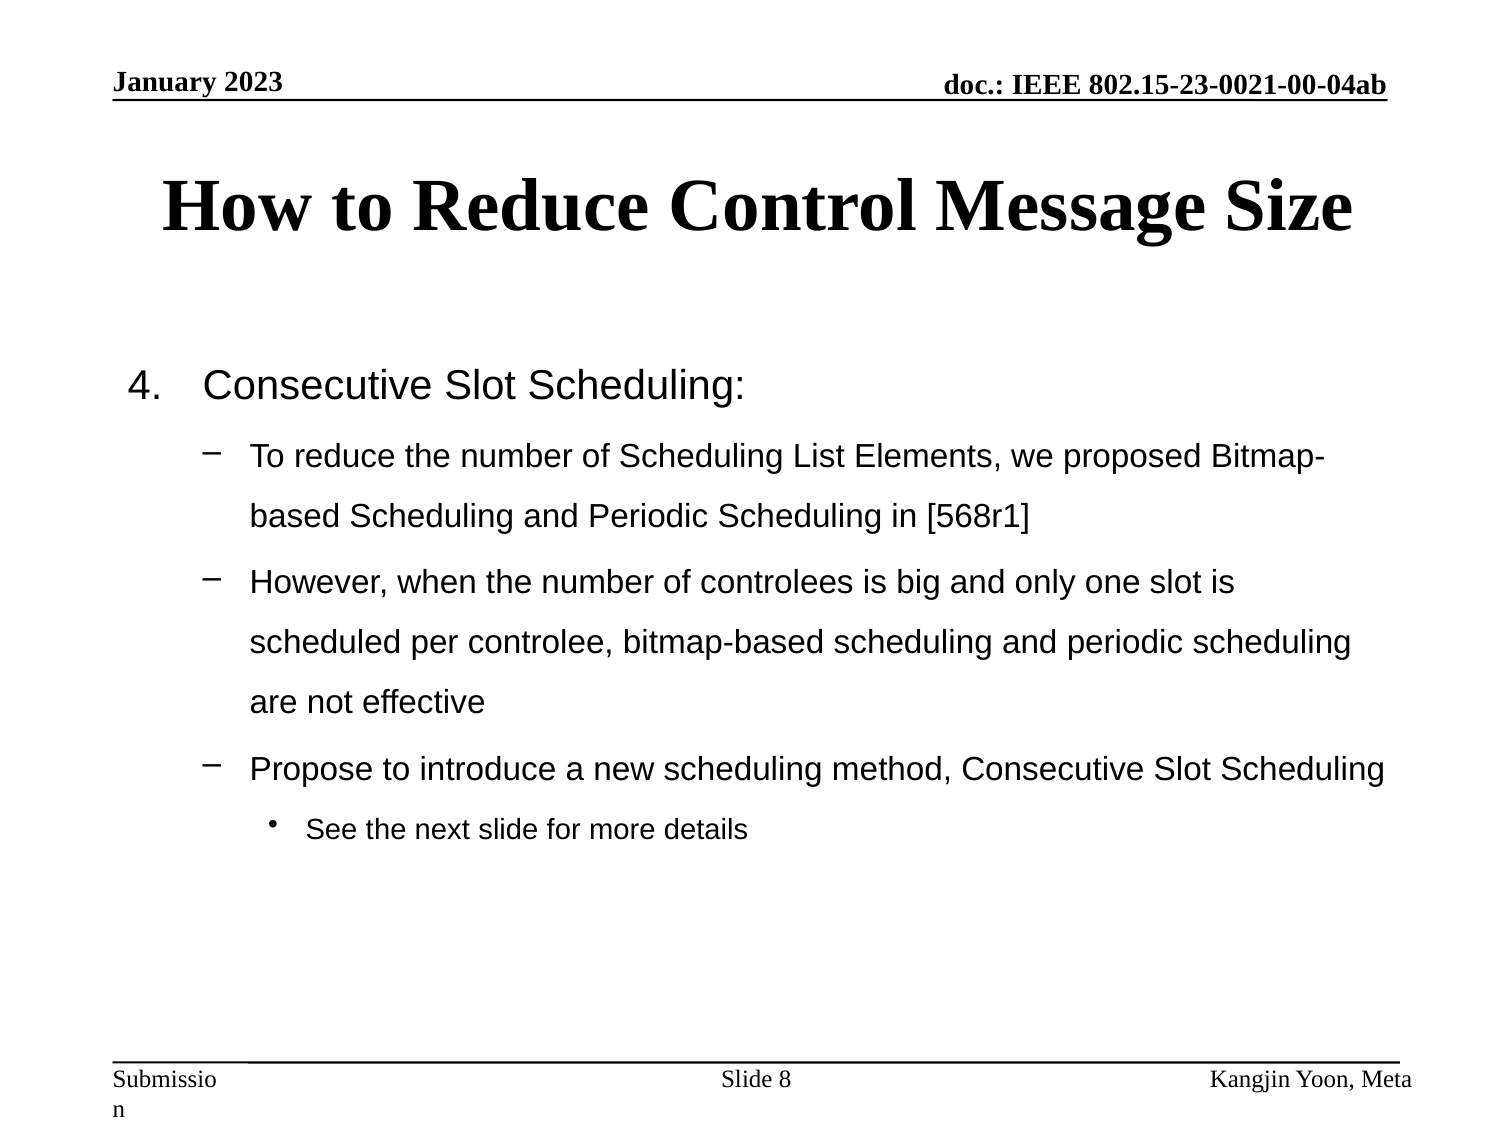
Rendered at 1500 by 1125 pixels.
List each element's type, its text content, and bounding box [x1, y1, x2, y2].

title How to Reduce Control Message Size [112, 112, 1405, 288]
footer Kangjin Yoon, Meta [900, 1062, 1413, 1093]
list Consecutive Slot Scheduling: To reduce the number of Scheduling List Elements, we proposed Bitmap-based Scheduling and Periodic Scheduling in [568r1] However, when the number of controlees is big and only one slot is scheduled per controlee, bitmap-based scheduling and periodic scheduling are not effective Propose to introduce a new scheduling method, Consecutive Slot Scheduling See the next slide for more details [112, 324, 1405, 1025]
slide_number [112, 62, 375, 98]
slide_number Slide 8 [712, 1062, 800, 1093]
